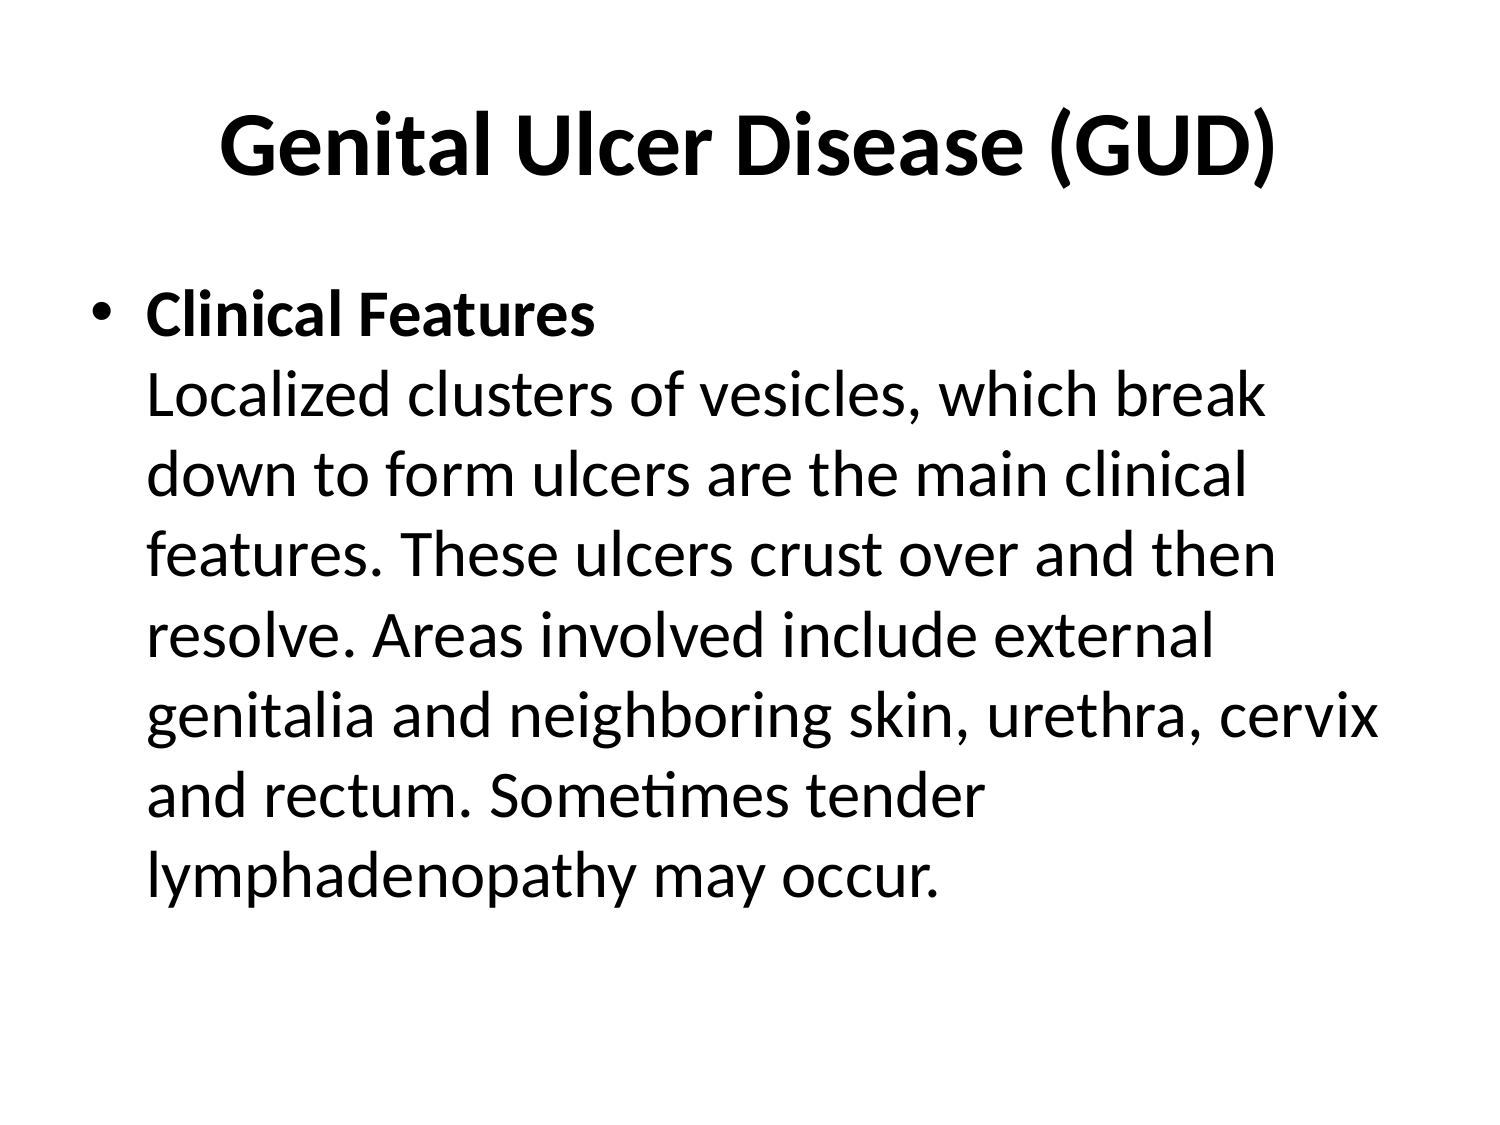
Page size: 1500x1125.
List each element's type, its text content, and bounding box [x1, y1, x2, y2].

title Genital Ulcer Disease (GUD) [75, 45, 1425, 233]
list Clinical Features Localized clusters of vesicles, which break down to form ulcers are the main clinical features. These ulcers crust over and then resolve. Areas involved include external genitalia and neighboring skin, urethra, cervix and rectum. Sometimes tender lymphadenopathy may occur. [75, 262, 1425, 1005]
